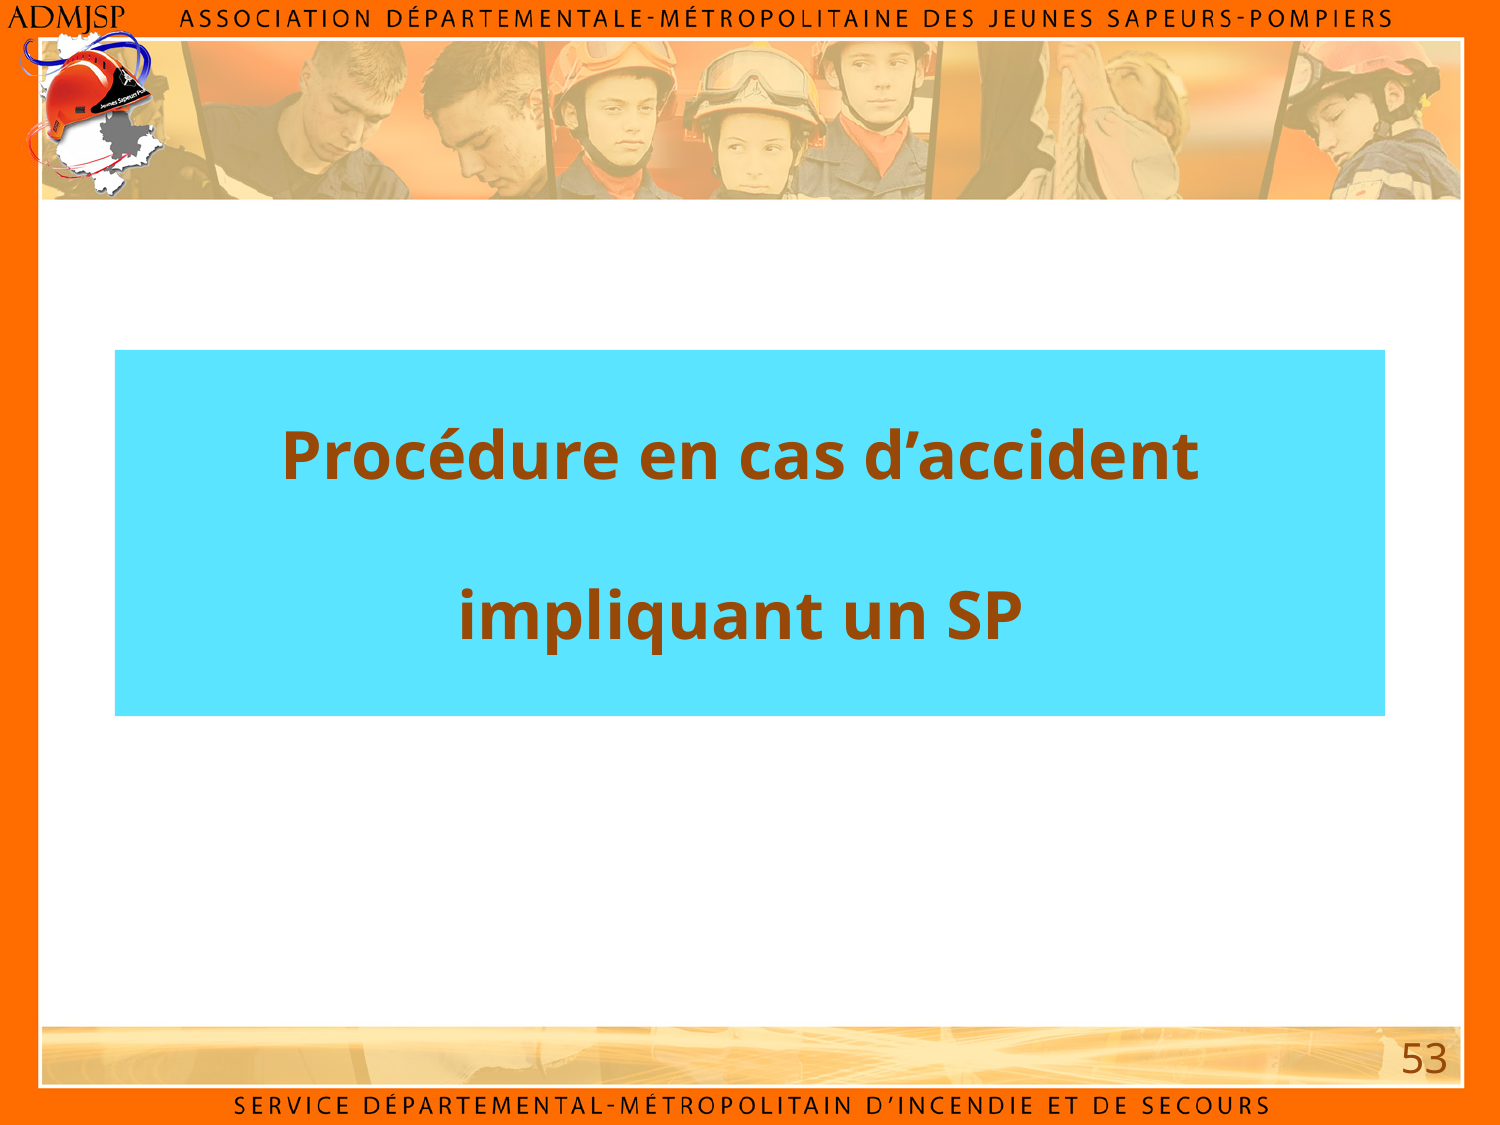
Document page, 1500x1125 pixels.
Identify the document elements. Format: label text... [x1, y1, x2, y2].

text_box Procédure en cas d’accident impliquant un SP [114, 349, 1385, 717]
picture [0, 0, 1500, 1125]
text_box 53 [1113, 1029, 1464, 1090]
